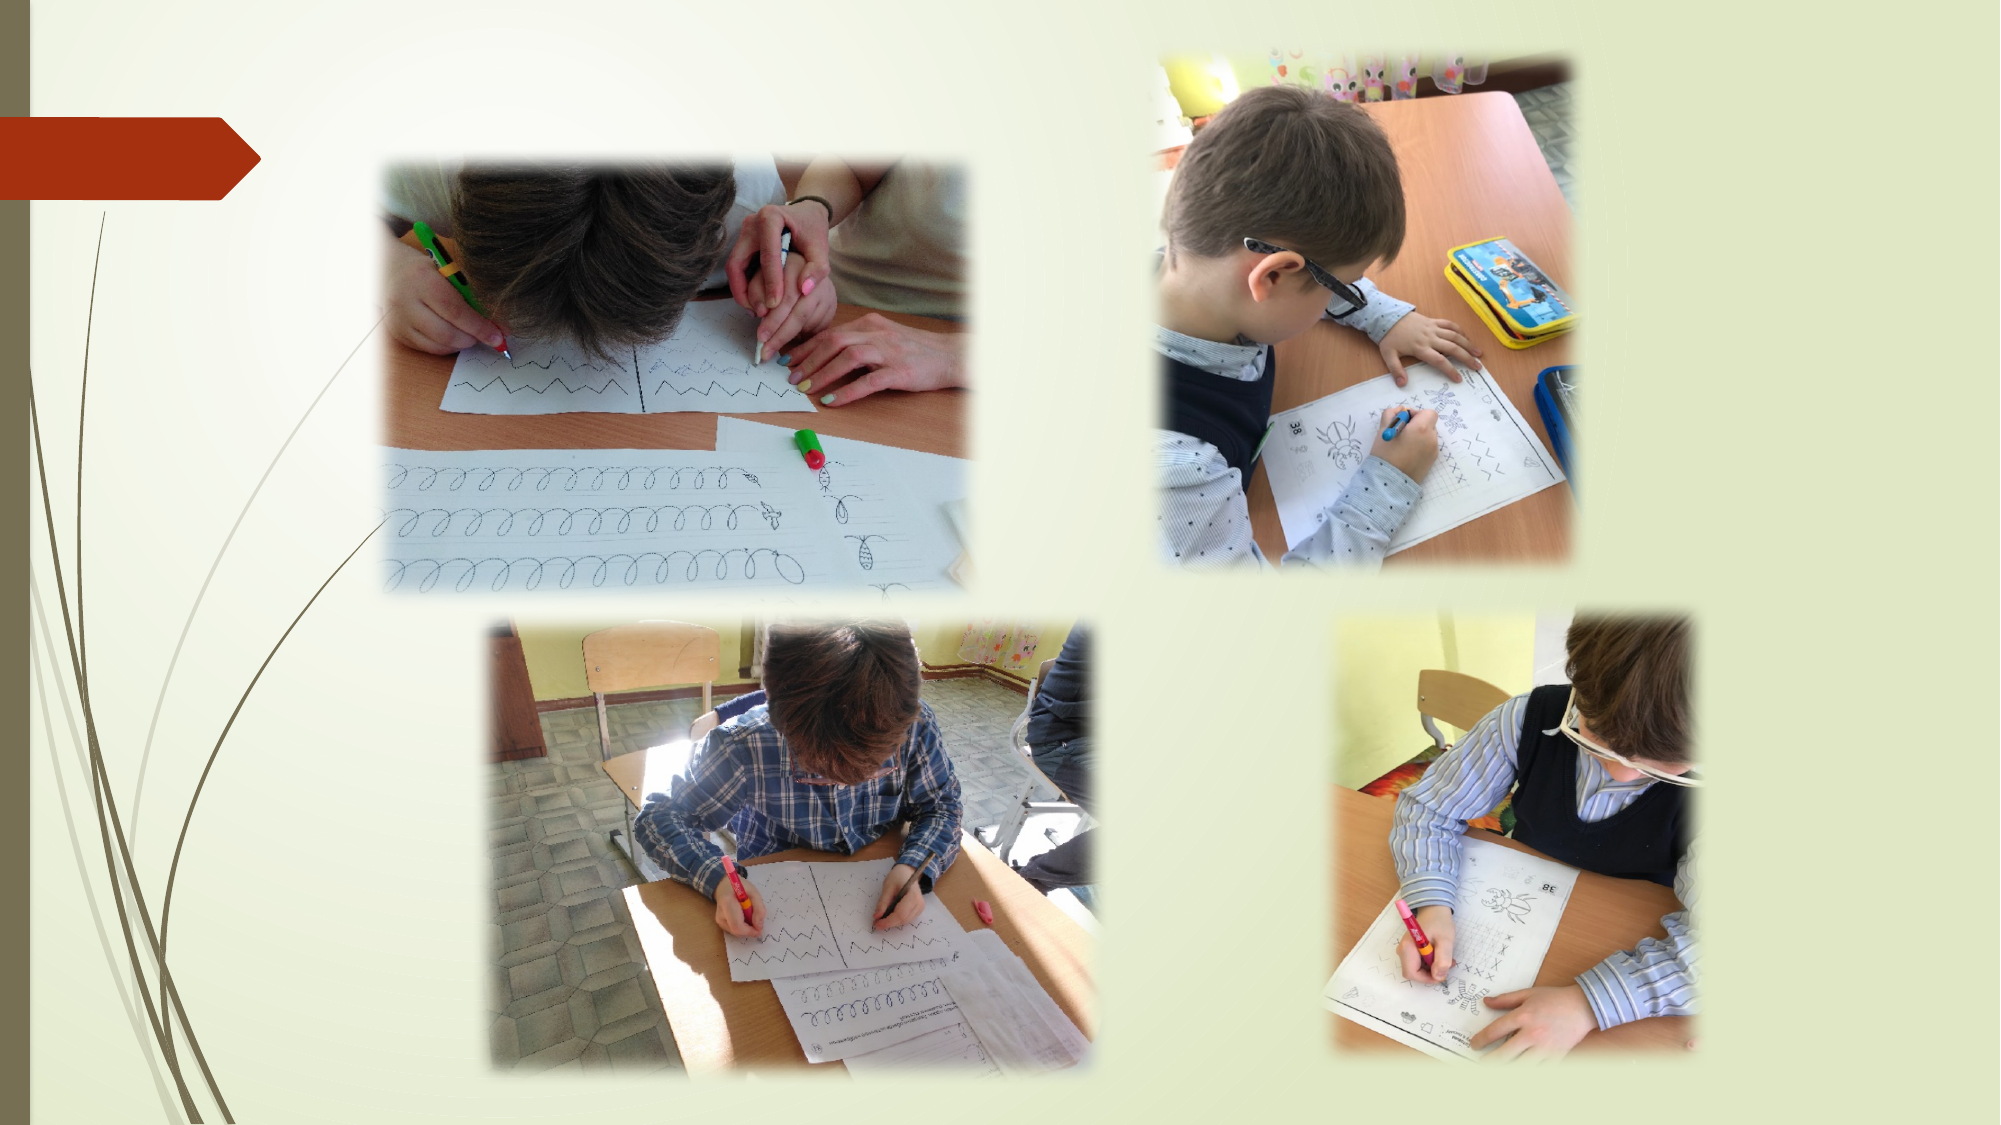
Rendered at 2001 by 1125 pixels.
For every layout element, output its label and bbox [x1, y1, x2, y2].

picture [1276, 627, 1748, 1041]
picture [1097, 71, 1635, 553]
picture [367, 147, 1109, 1086]
